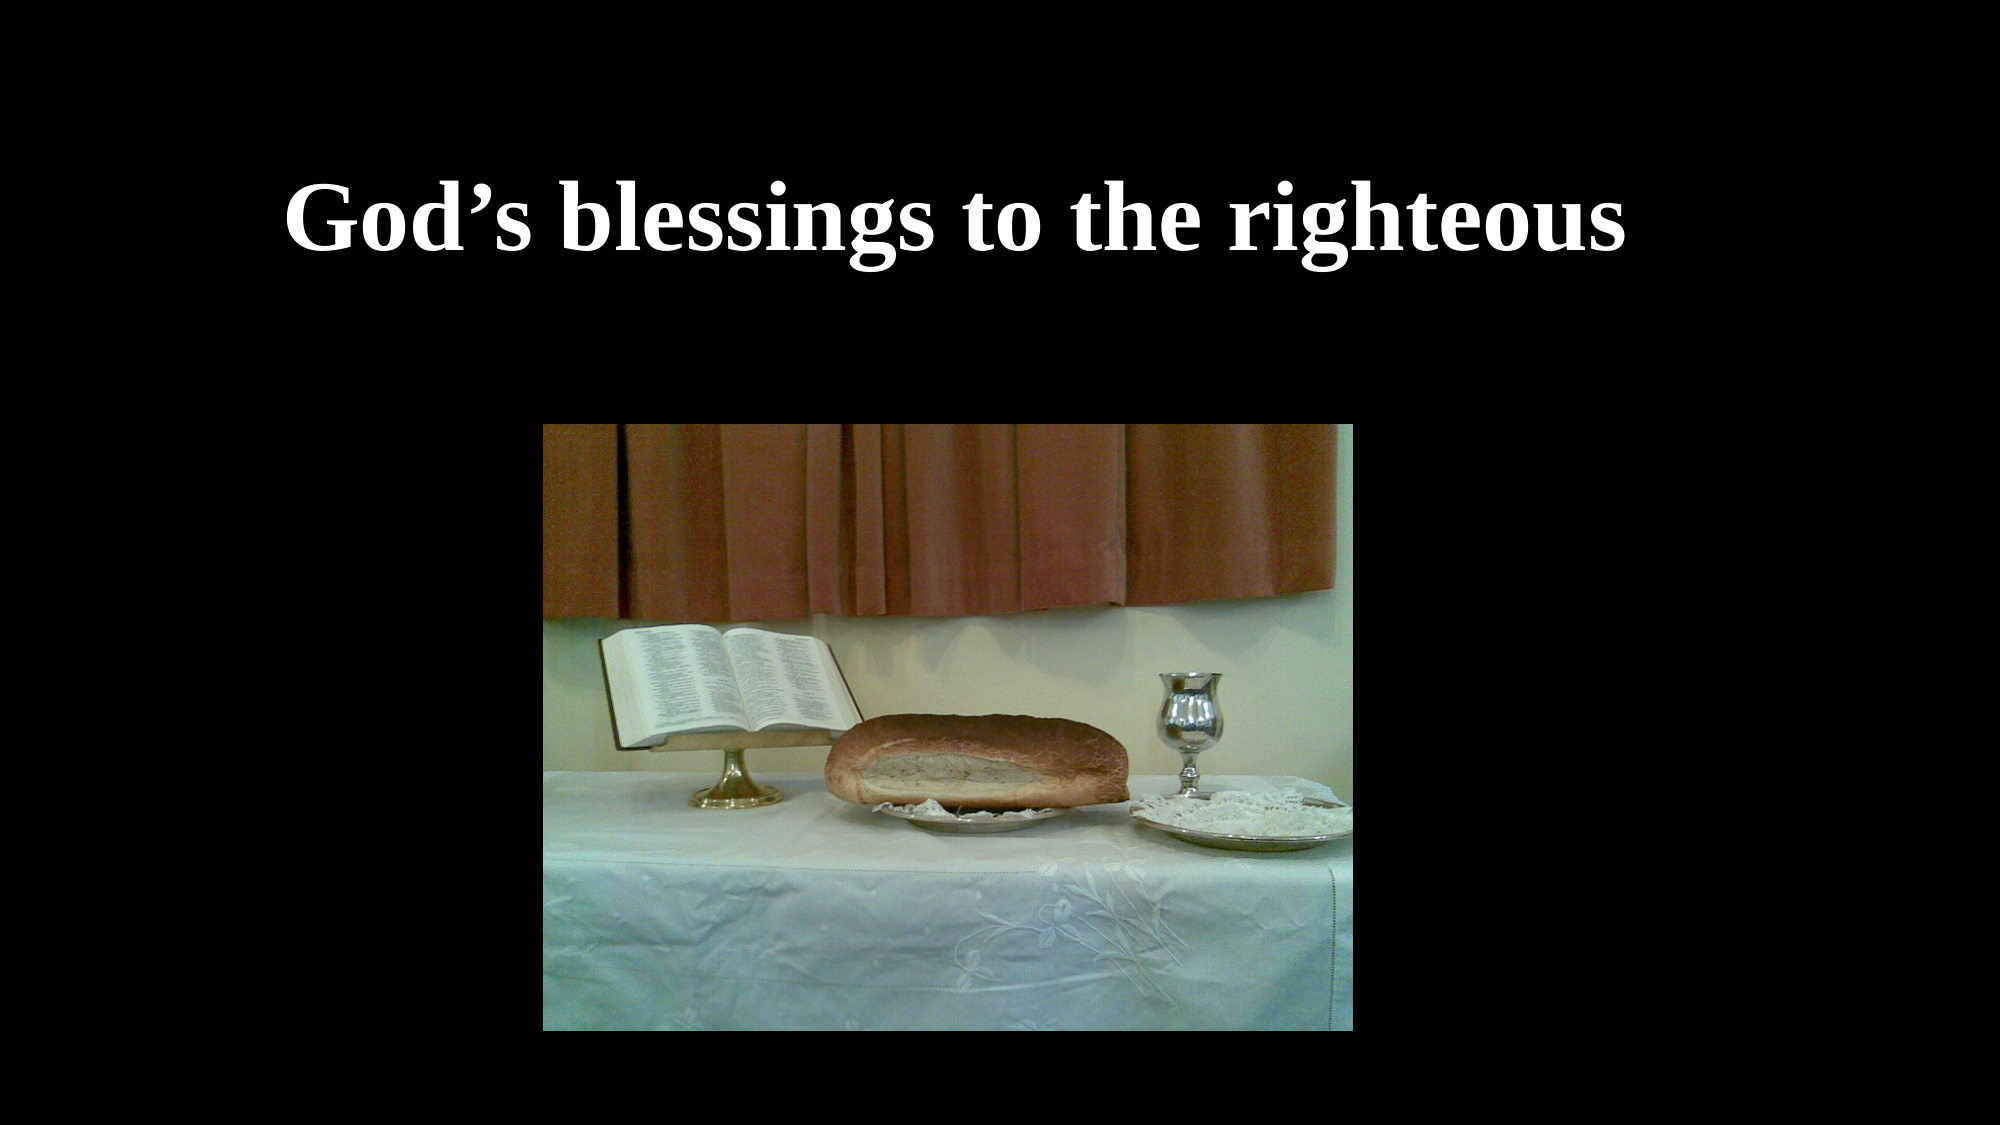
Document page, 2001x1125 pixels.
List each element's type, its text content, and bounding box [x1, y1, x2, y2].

picture [543, 424, 1353, 1031]
text_box God’s blessings to the righteous [267, 143, 1669, 278]
